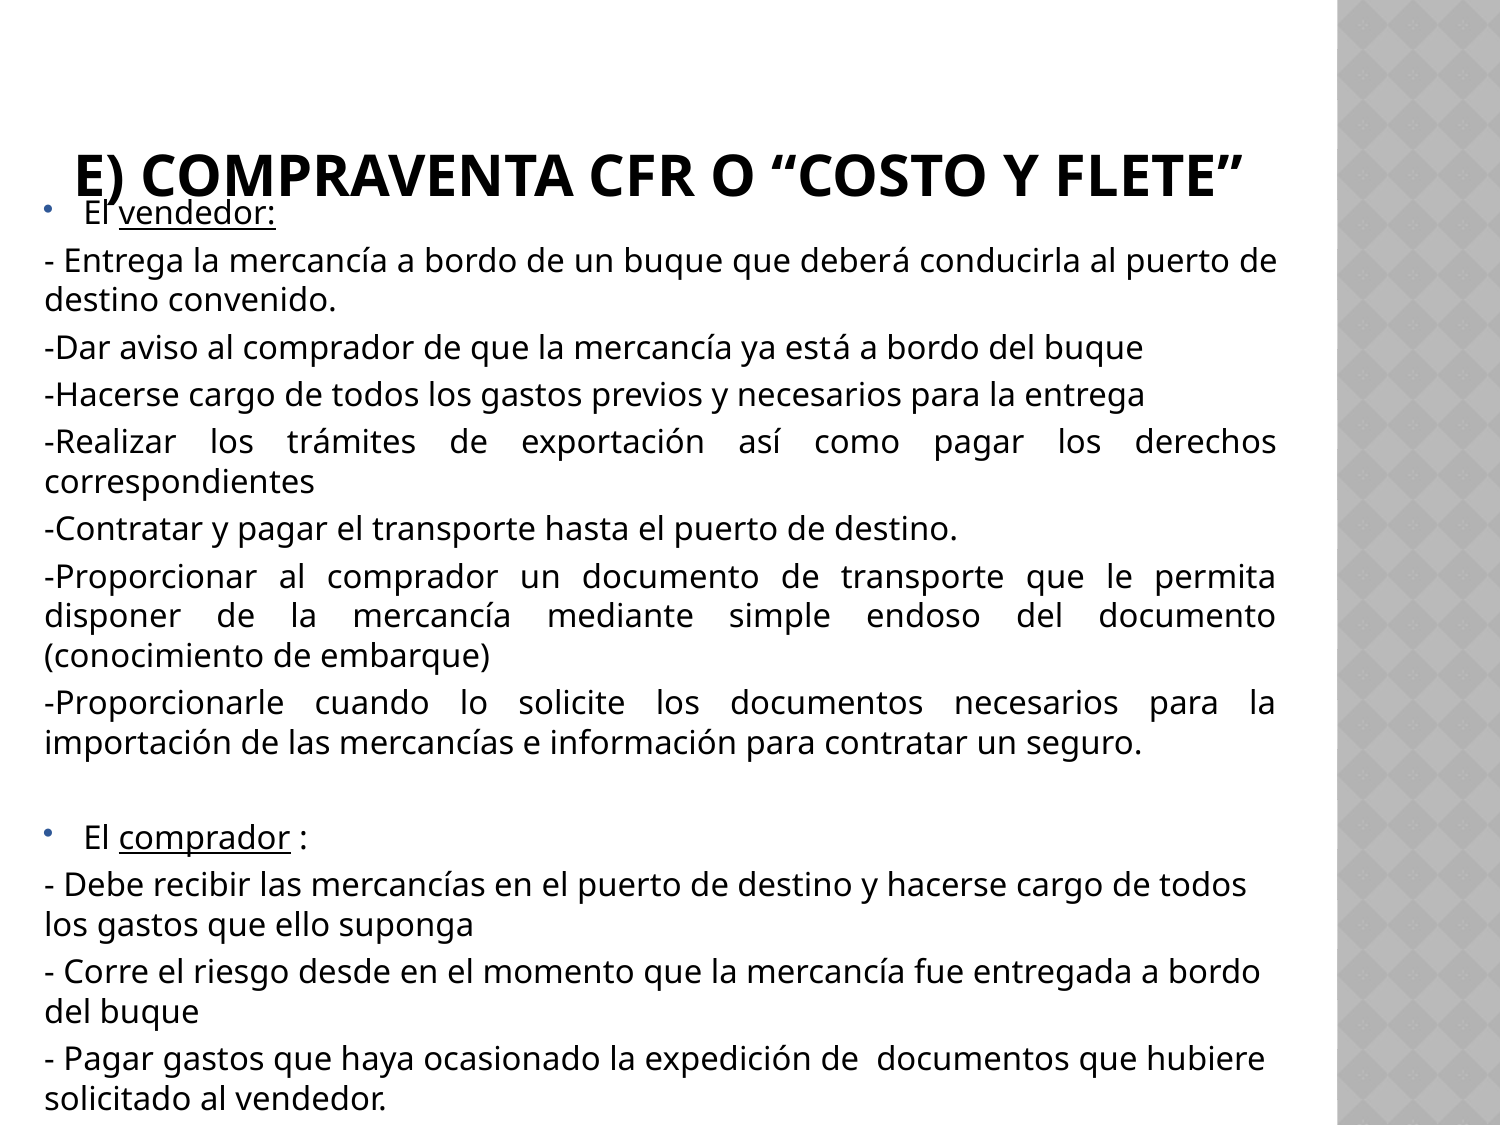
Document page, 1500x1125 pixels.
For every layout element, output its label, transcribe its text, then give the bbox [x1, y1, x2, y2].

list El vendedor: - Entrega la mercancía a bordo de un buque que deberá conducirla al puerto de destino convenido. -Dar aviso al comprador de que la mercancía ya está a bordo del buque -Hacerse cargo de todos los gastos previos y necesarios para la entrega -Realizar los trámites de exportación así como pagar los derechos correspondientes -Contratar y pagar el transporte hasta el puerto de destino. -Proporcionar al comprador un documento de transporte que le permita disponer de la mercancía mediante simple endoso del documento (conocimiento de embarque) -Proporcionarle cuando lo solicite los documentos necesarios para la importación de las mercancías e información para contratar un seguro. El comprador : - Debe recibir las mercancías en el puerto de destino y hacerse cargo de todos los gastos que ello suponga - Corre el riesgo desde en el momento que la mercancía fue entregada a bordo del buque - Pagar gastos que haya ocasionado la expedición de documentos que hubiere solicitado al vendedor. [29, 184, 1294, 1125]
title E) COMPRAVENTA CFR O “COSTO Y FLETE” [64, 90, 1253, 184]
